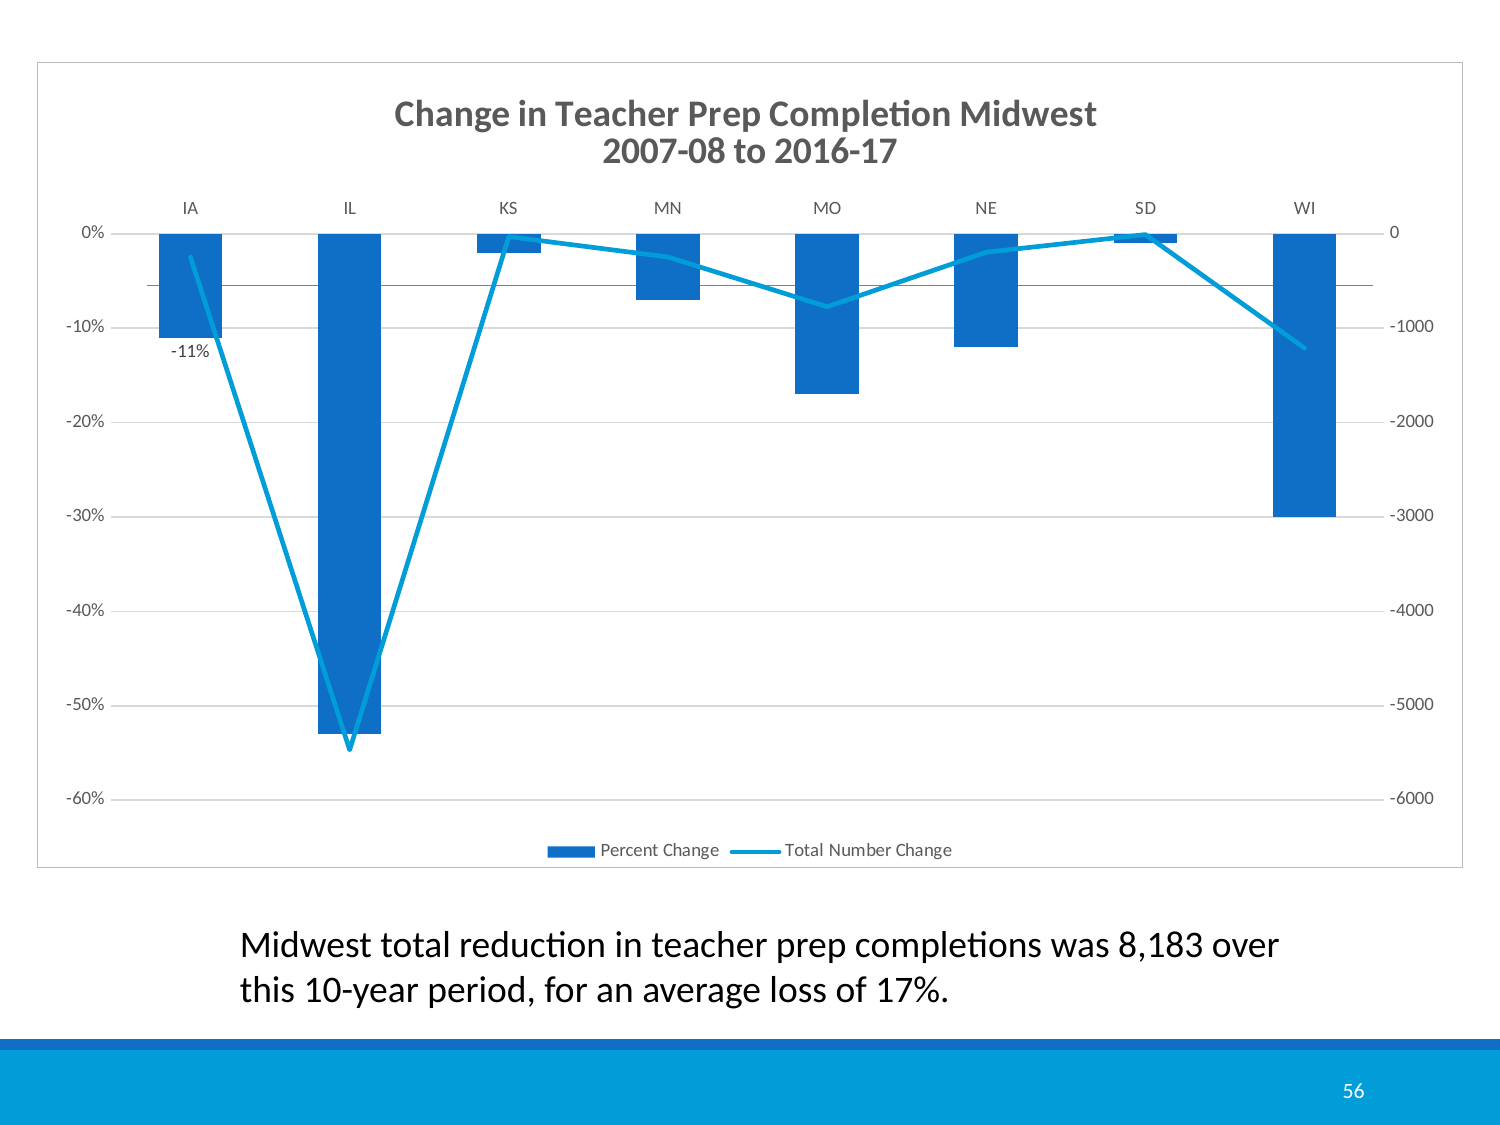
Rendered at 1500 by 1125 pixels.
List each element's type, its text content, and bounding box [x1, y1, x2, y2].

text_box Midwest total reduction in teacher prep completions was 8,183 over this 10-year period, for an average loss of 17%. [225, 912, 1300, 1018]
chart [36, 61, 1463, 868]
slide_number 56 [1218, 1059, 1380, 1120]
